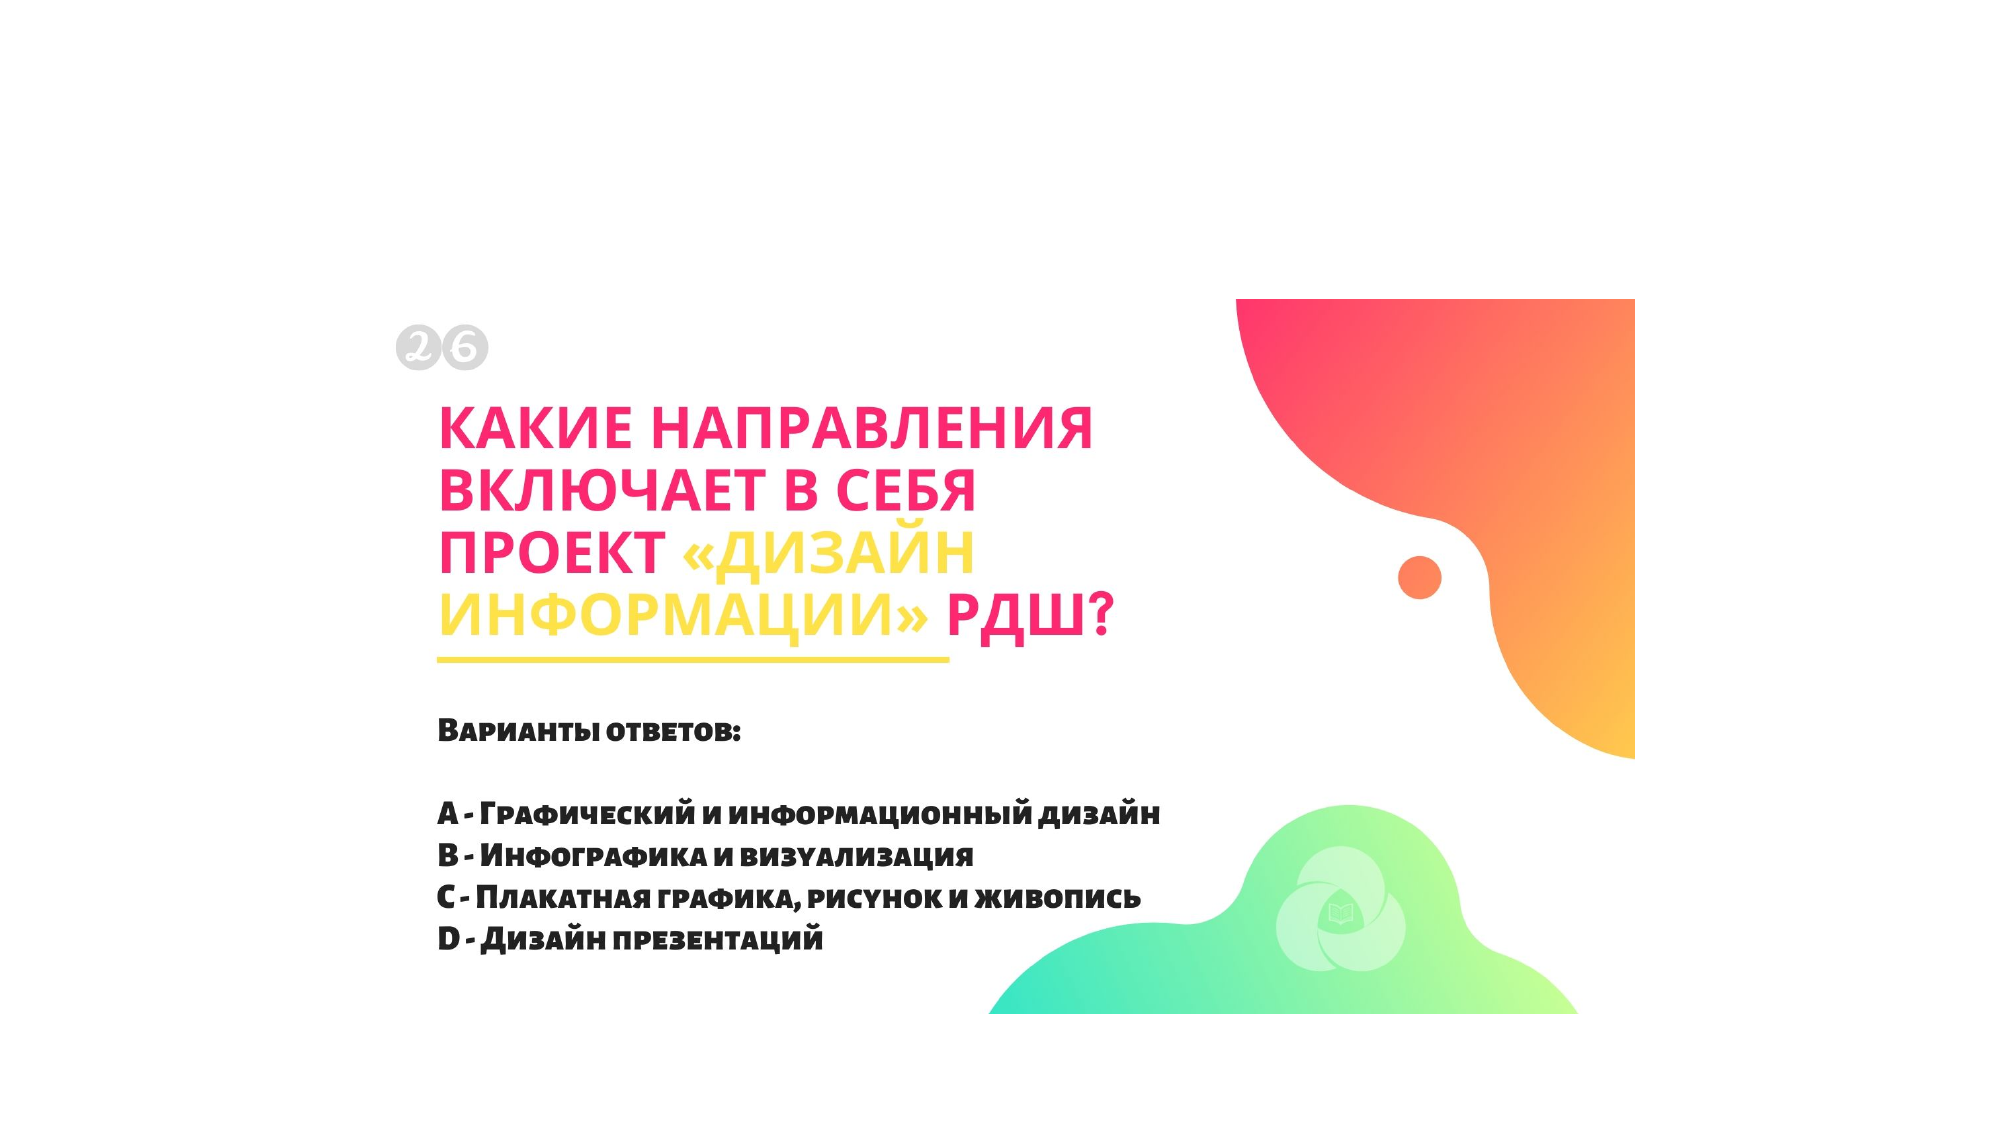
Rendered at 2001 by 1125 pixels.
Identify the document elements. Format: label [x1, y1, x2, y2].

list [365, 299, 1635, 1014]
